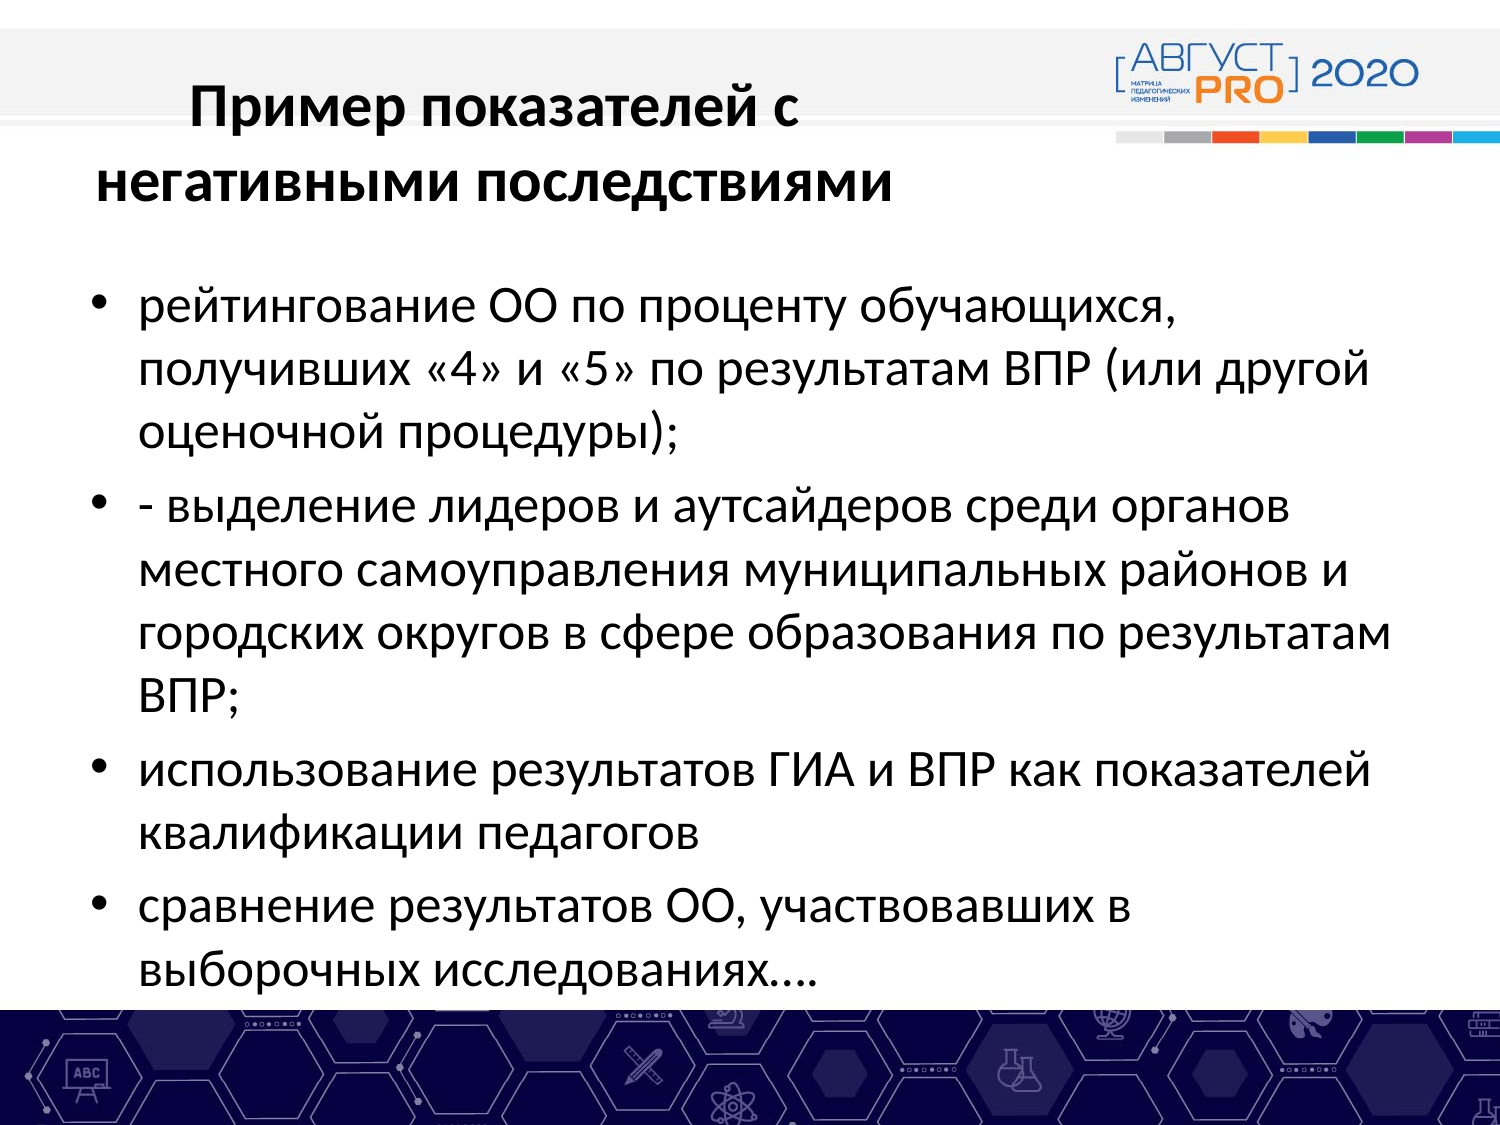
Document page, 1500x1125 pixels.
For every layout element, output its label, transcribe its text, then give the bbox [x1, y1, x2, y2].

picture [0, 0, 1500, 1125]
title Пример показателей с негативными последствиями [75, 45, 916, 233]
list рейтингование ОО по проценту обучающихся, получивших «4» и «5» по результатам ВПР (или другой оценочной процедуры); - выделение лидеров и аутсайдеров среди органов местного самоуправления муниципальных районов и городских округов в сфере образования по результатам ВПР; использование результатов ГИА и ВПР как показателей квалификации педагогов сравнение результатов ОО, участвовавших в выборочных исследованиях…. [75, 262, 1425, 1005]
